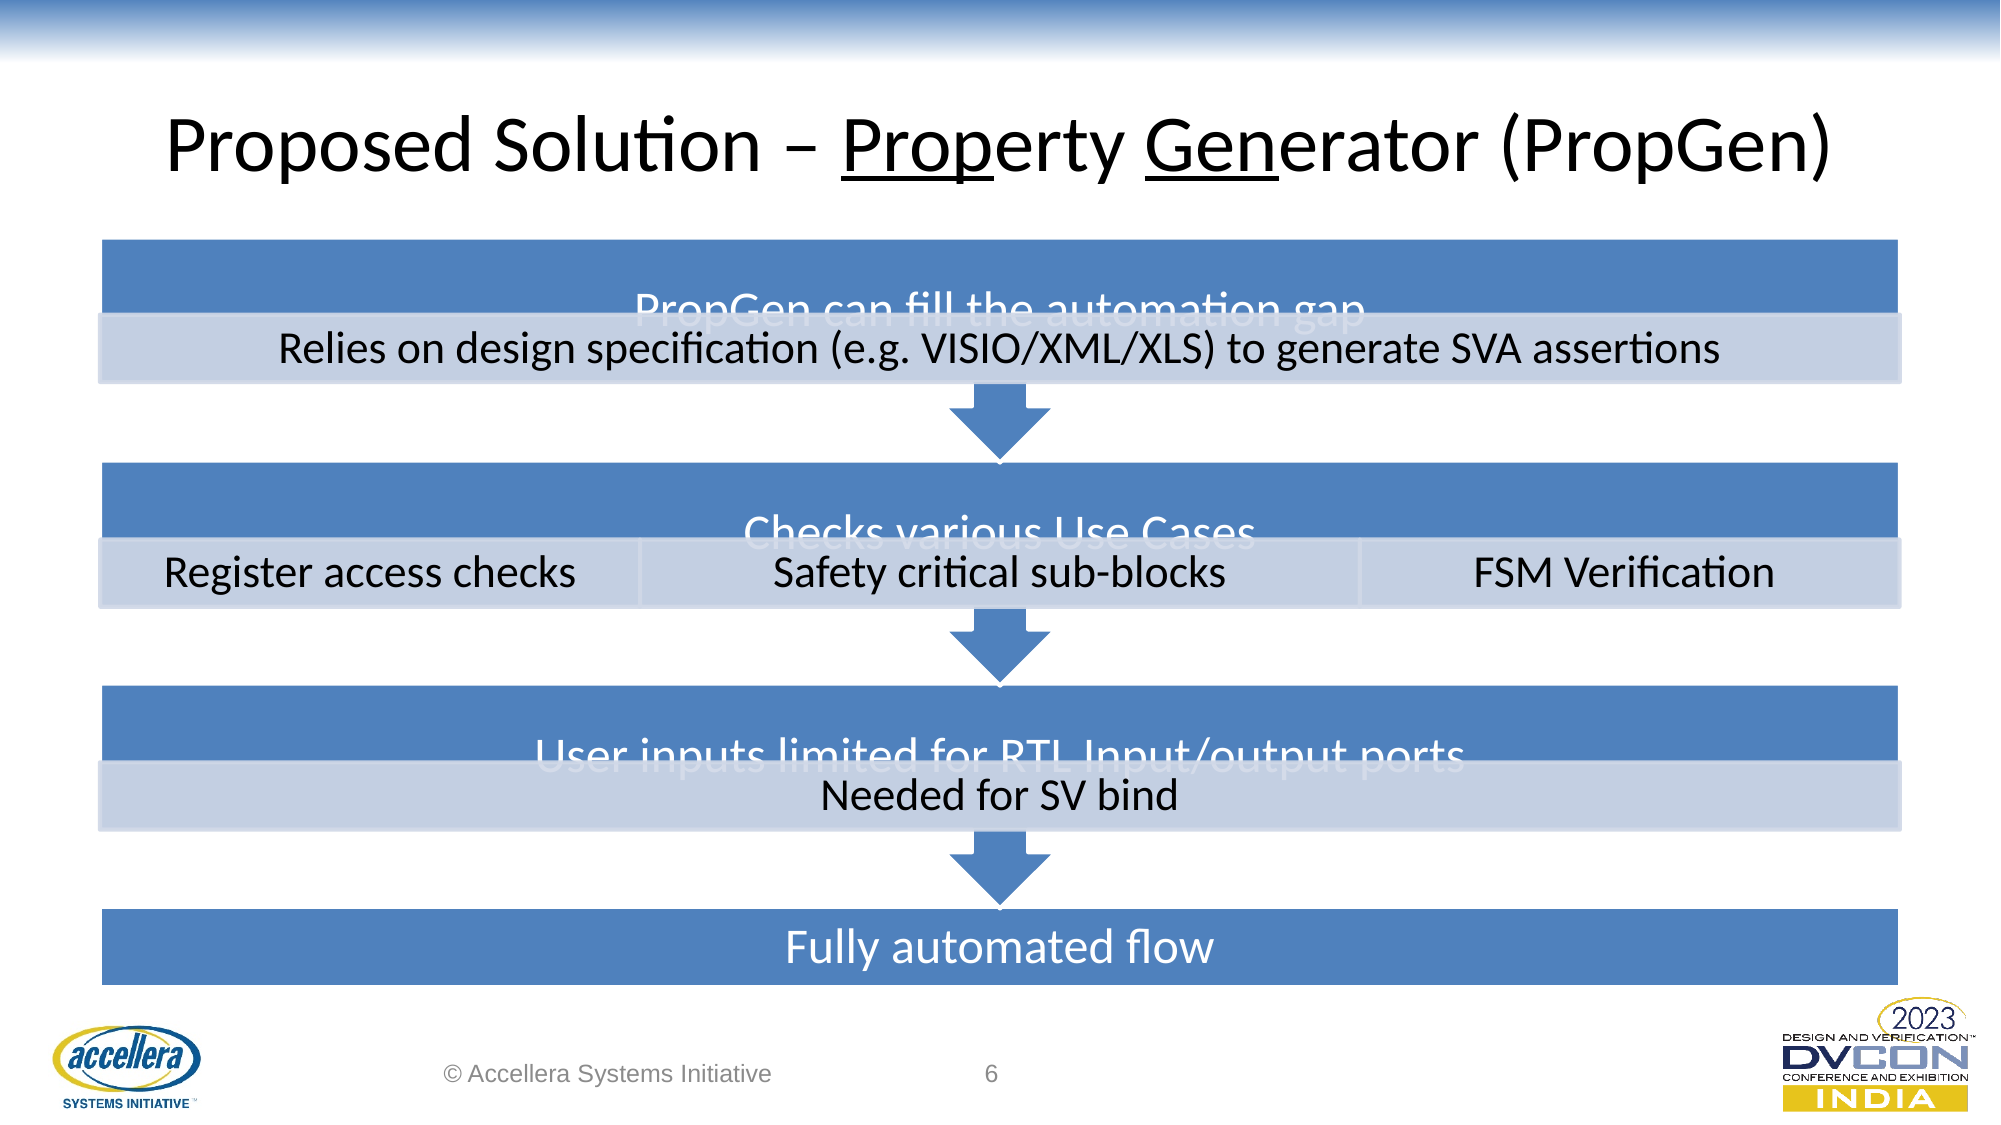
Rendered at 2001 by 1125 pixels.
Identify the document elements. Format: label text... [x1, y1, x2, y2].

picture [48, 1021, 204, 1112]
slide_number 6 [800, 1042, 1184, 1103]
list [99, 237, 1901, 988]
footer © Accellera Systems Initiative [366, 1042, 800, 1103]
title Proposed Solution – Property Generator (PropGen) [99, 45, 1900, 233]
picture [1782, 996, 1976, 1112]
